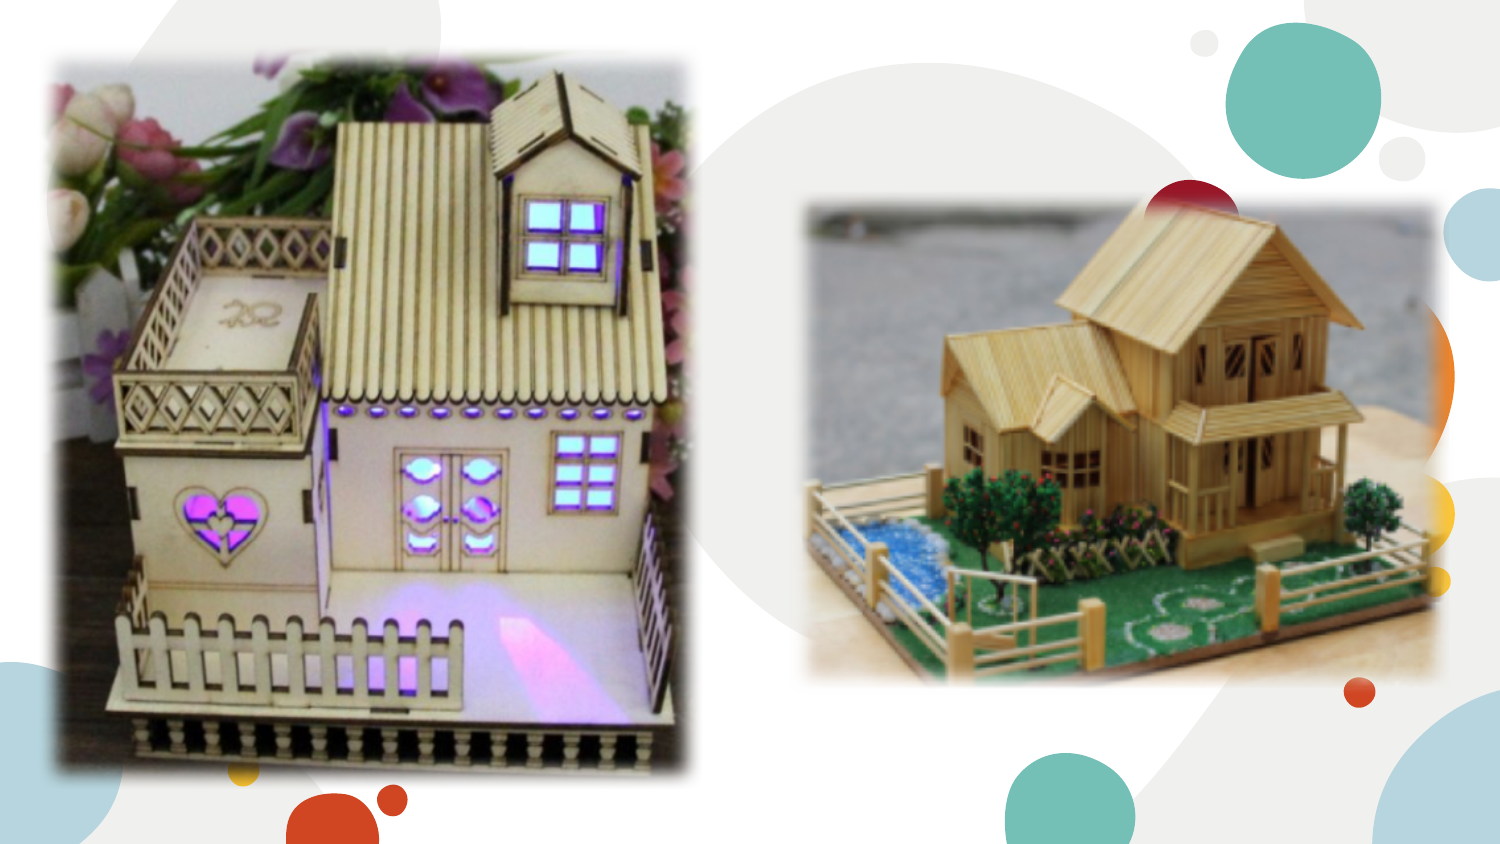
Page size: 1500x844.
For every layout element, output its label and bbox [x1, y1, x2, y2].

picture [788, 188, 1454, 695]
picture [38, 44, 703, 791]
